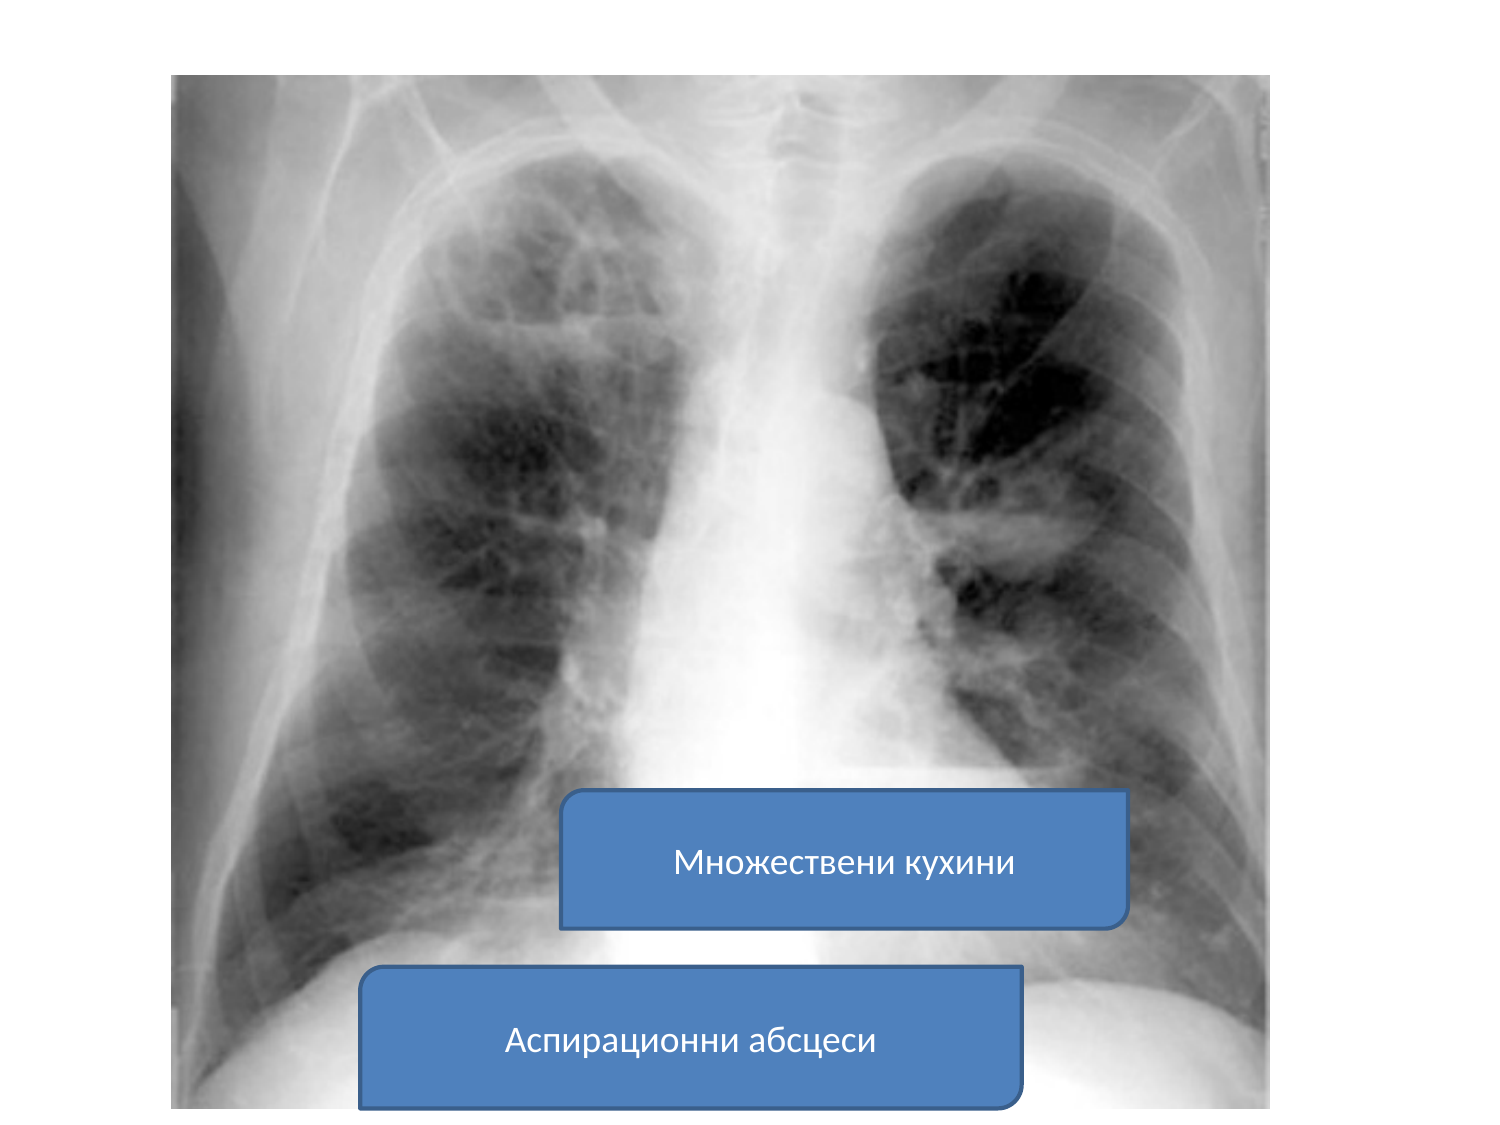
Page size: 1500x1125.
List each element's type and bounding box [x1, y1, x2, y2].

picture [170, 75, 1270, 1109]
